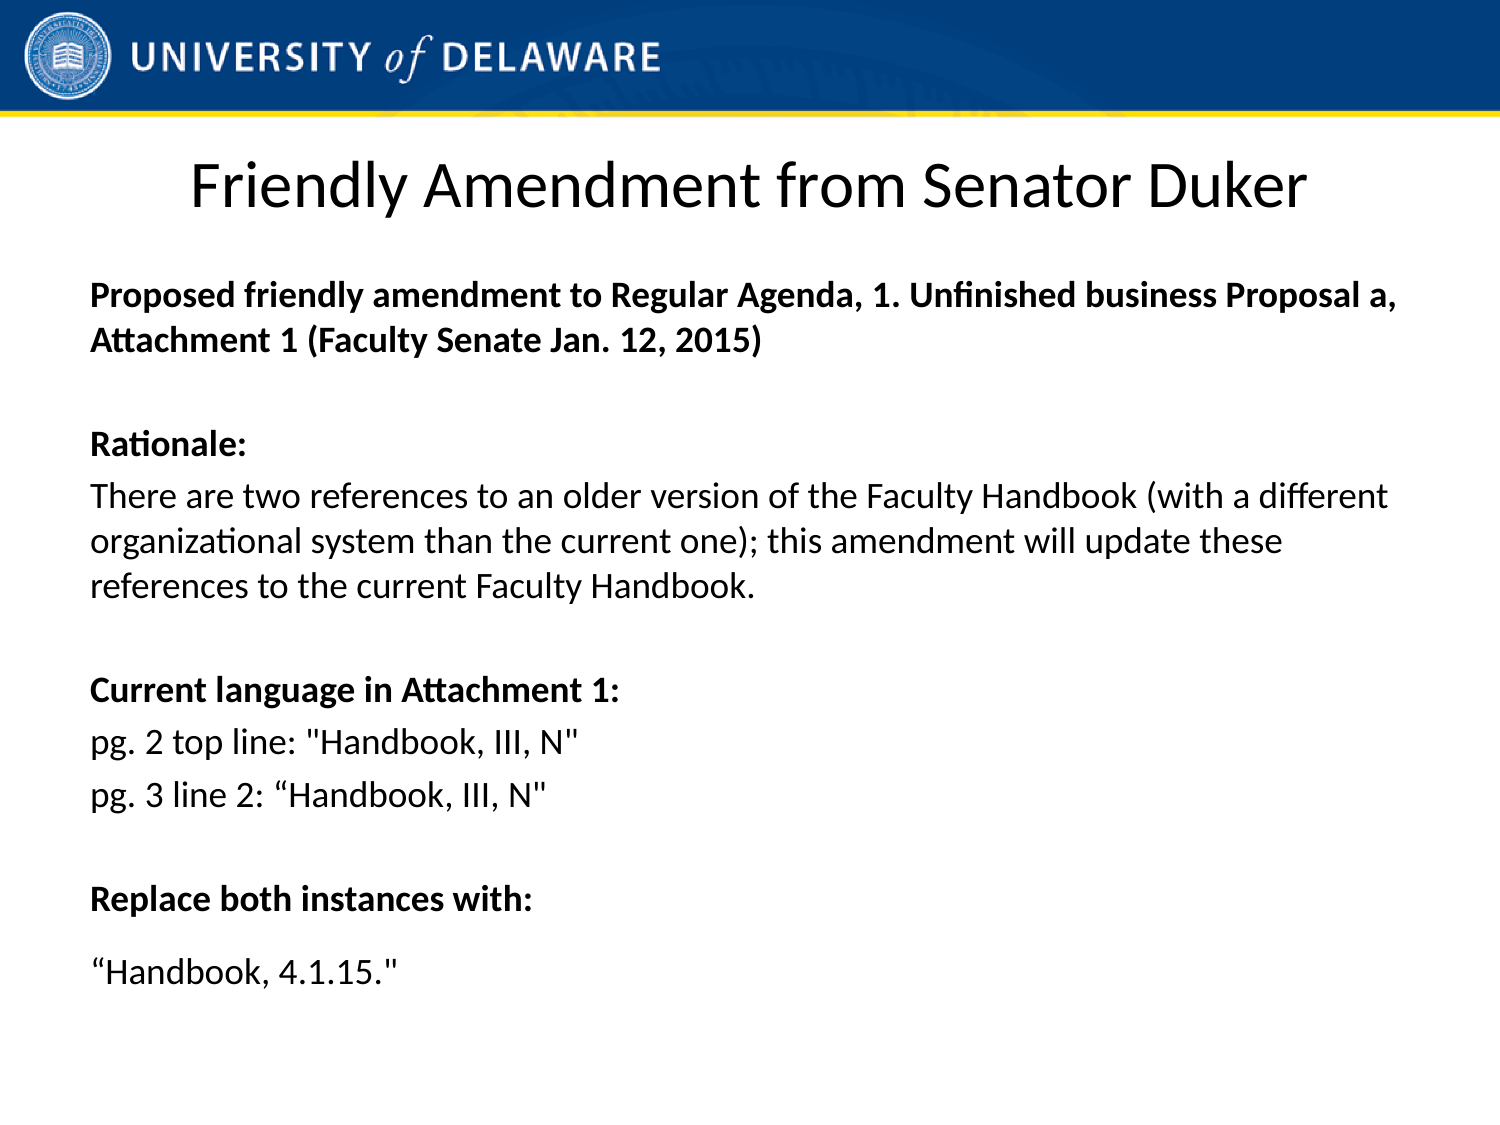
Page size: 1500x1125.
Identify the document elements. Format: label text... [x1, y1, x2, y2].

list Proposed friendly amendment to Regular Agenda, 1. Unfinished business Proposal a, Attachment 1 (Faculty Senate Jan. 12, 2015) Rationale: There are two references to an older version of the Faculty Handbook (with a different organizational system than the current one); this amendment will update these references to the current Faculty Handbook. Current language in Attachment 1: pg. 2 top line: "Handbook, III, N" pg. 3 line 2: “Handbook, III, N" Replace both instances with: “Handbook, 4.1.15." [75, 262, 1425, 1005]
picture [0, 0, 1500, 118]
title Friendly Amendment from Senator Duker [75, 87, 1425, 262]
